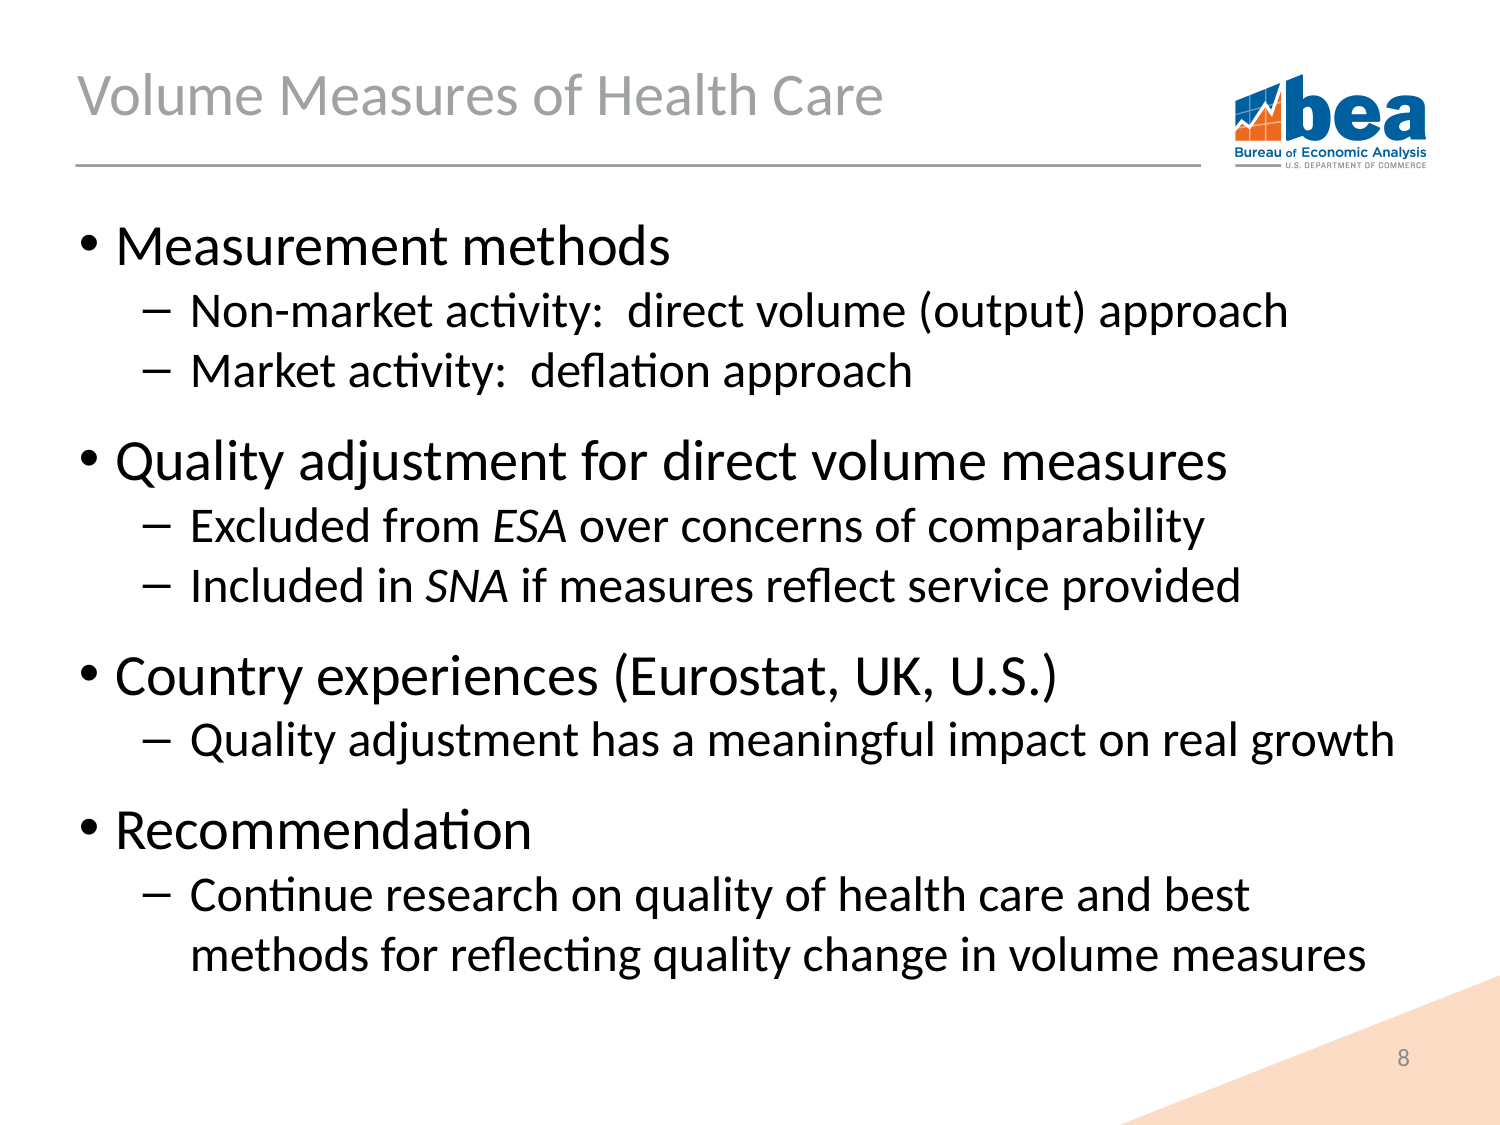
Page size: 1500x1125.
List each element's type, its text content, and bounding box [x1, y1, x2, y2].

slide_number 8 [1337, 1040, 1425, 1073]
picture [0, 0, 1500, 1125]
title Volume Measures of Health Care [62, 12, 1200, 163]
list Measurement methods Non-market activity: direct volume (output) approach Market activity: deflation approach Quality adjustment for direct volume measures Excluded from ESA over concerns of comparability Included in SNA if measures reflect service provided Country experiences (Eurostat, UK, U.S.) Quality adjustment has a meaningful impact on real growth Recommendation Continue research on quality of health care and best methods for reflecting quality change in volume measures [62, 200, 1413, 1035]
